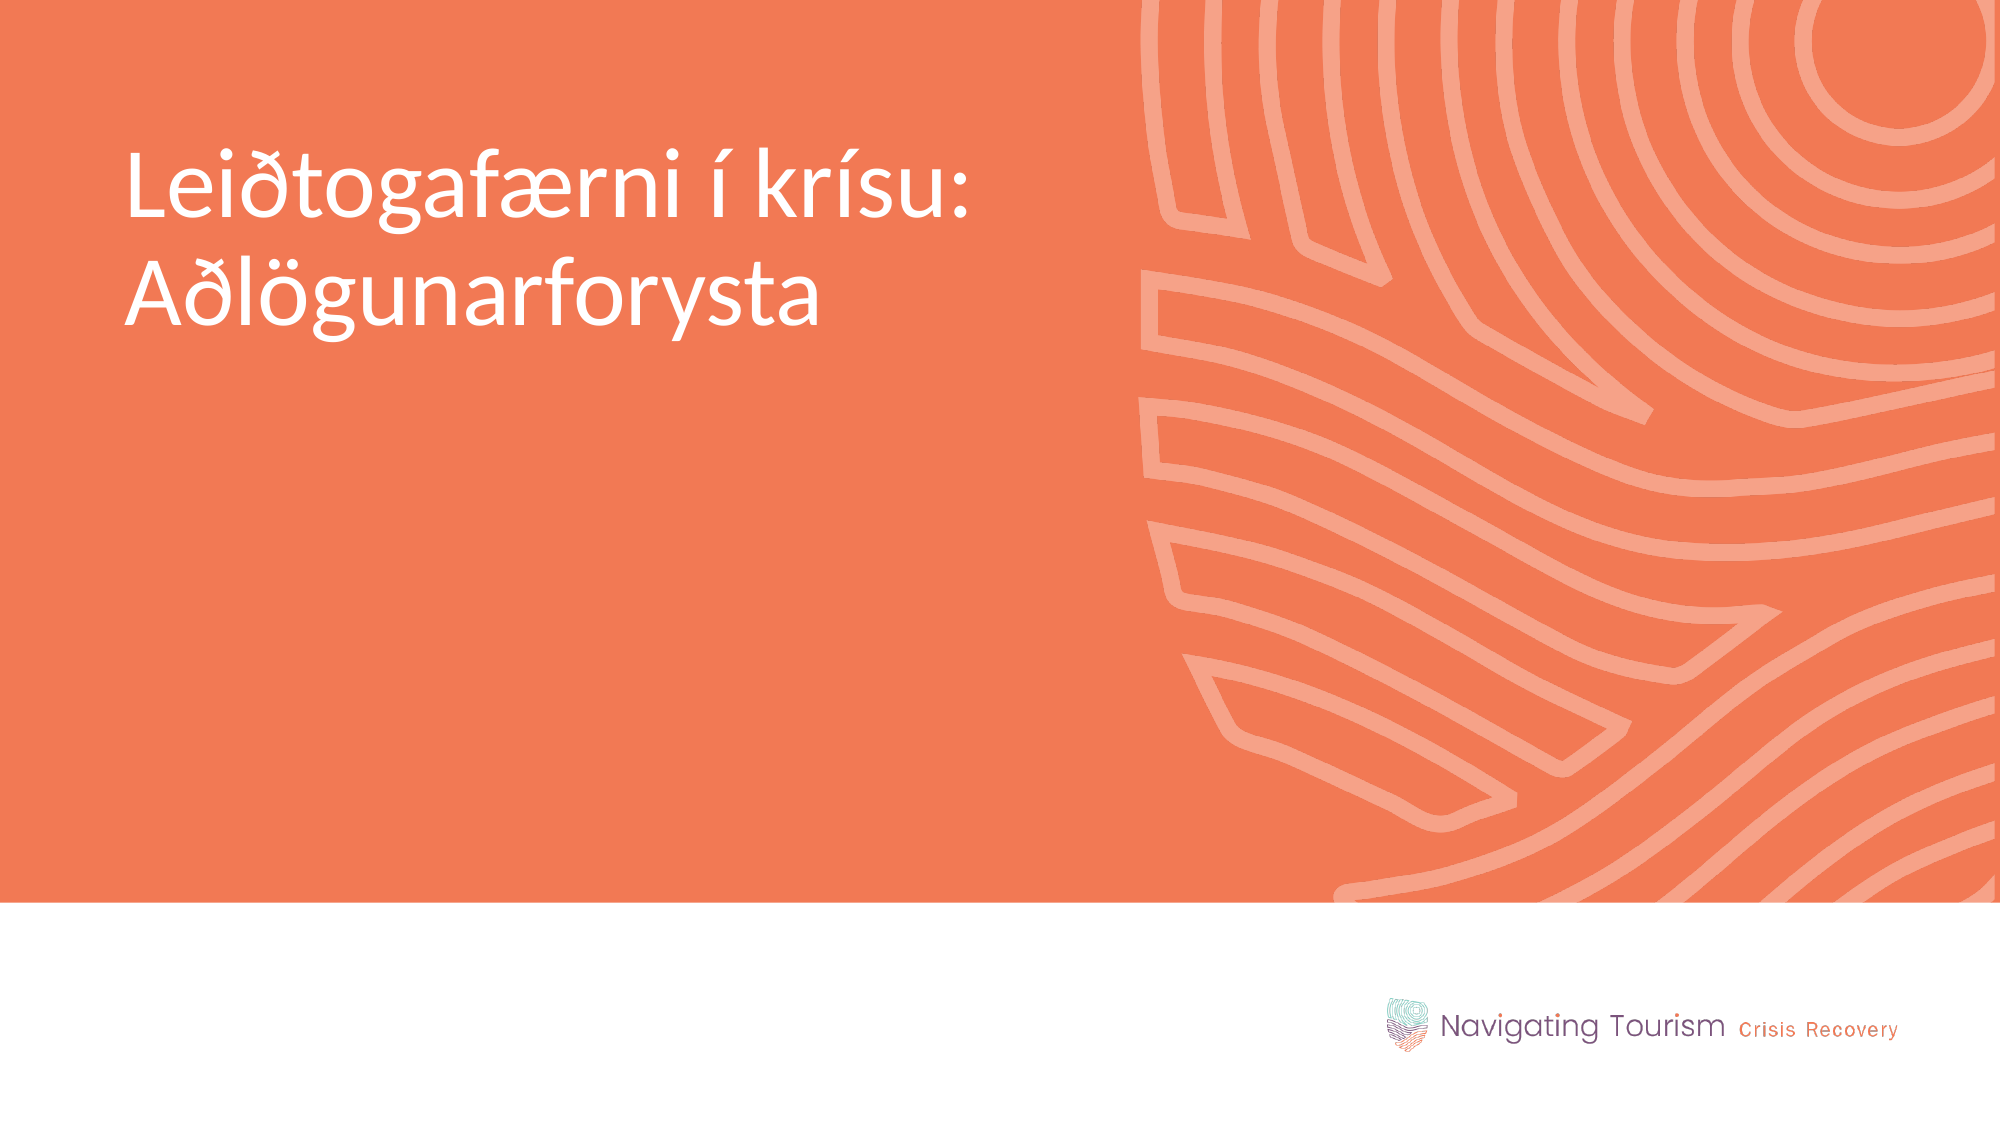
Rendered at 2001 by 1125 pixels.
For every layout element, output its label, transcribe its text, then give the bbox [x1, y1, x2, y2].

picture [1138, 0, 1995, 903]
picture [1434, 1000, 1899, 1050]
list Leiðtogafærni í krísu: Aðlögunarforysta [109, 123, 1071, 533]
picture [1387, 993, 1433, 1056]
